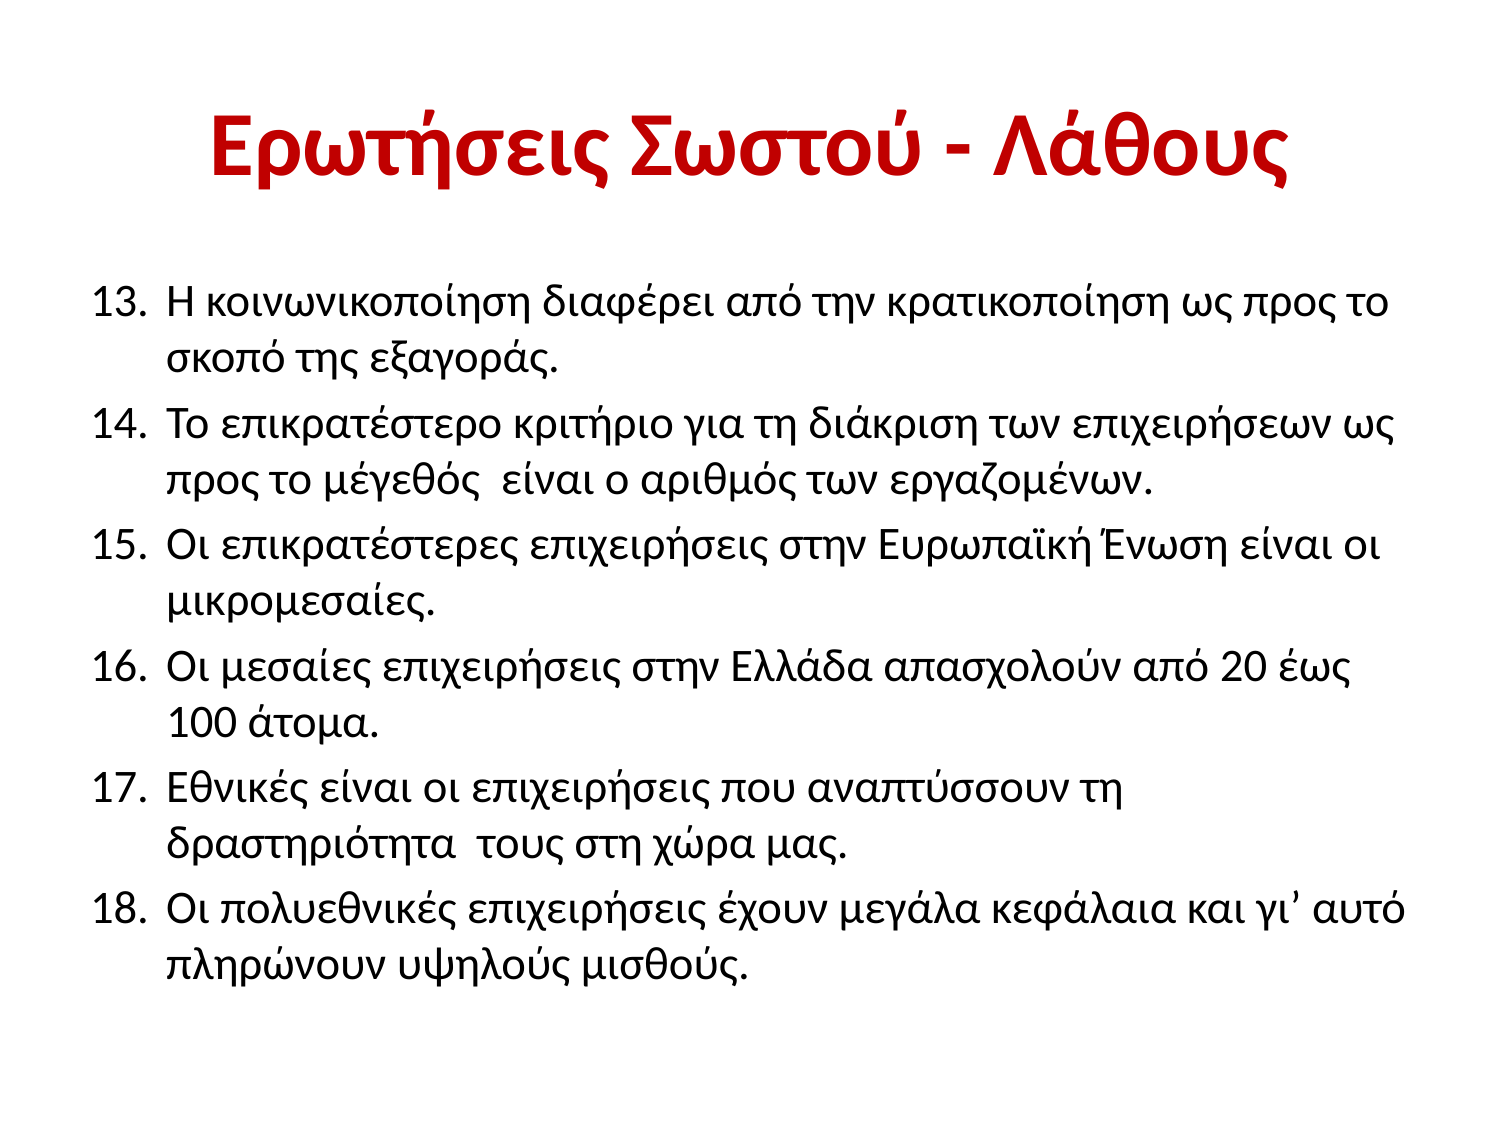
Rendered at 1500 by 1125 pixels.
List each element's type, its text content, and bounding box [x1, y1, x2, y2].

title Ερωτήσεις Σωστού - Λάθους [75, 45, 1425, 233]
list Η κοινωνικοποίηση διαφέρει από την κρατικοποίηση ως προς το σκοπό της εξαγοράς. Το επικρατέστερο κριτήριο για τη διάκριση των επιχειρήσεων ως προς το μέγεθός είναι ο αριθμός των εργαζομένων. Οι επικρατέστερες επιχειρήσεις στην Ευρωπαϊκή Ένωση είναι οι μικρομεσαίες. Οι μεσαίες επιχειρήσεις στην Ελλάδα απασχολούν από 20 έως 100 άτομα. Εθνικές είναι οι επιχειρήσεις που αναπτύσσουν τη δραστηριότητα τους στη χώρα μας. Οι πολυεθνικές επιχειρήσεις έχουν μεγάλα κεφάλαια και γι’ αυτό πληρώνουν υψηλούς μισθούς. [75, 262, 1425, 1005]
